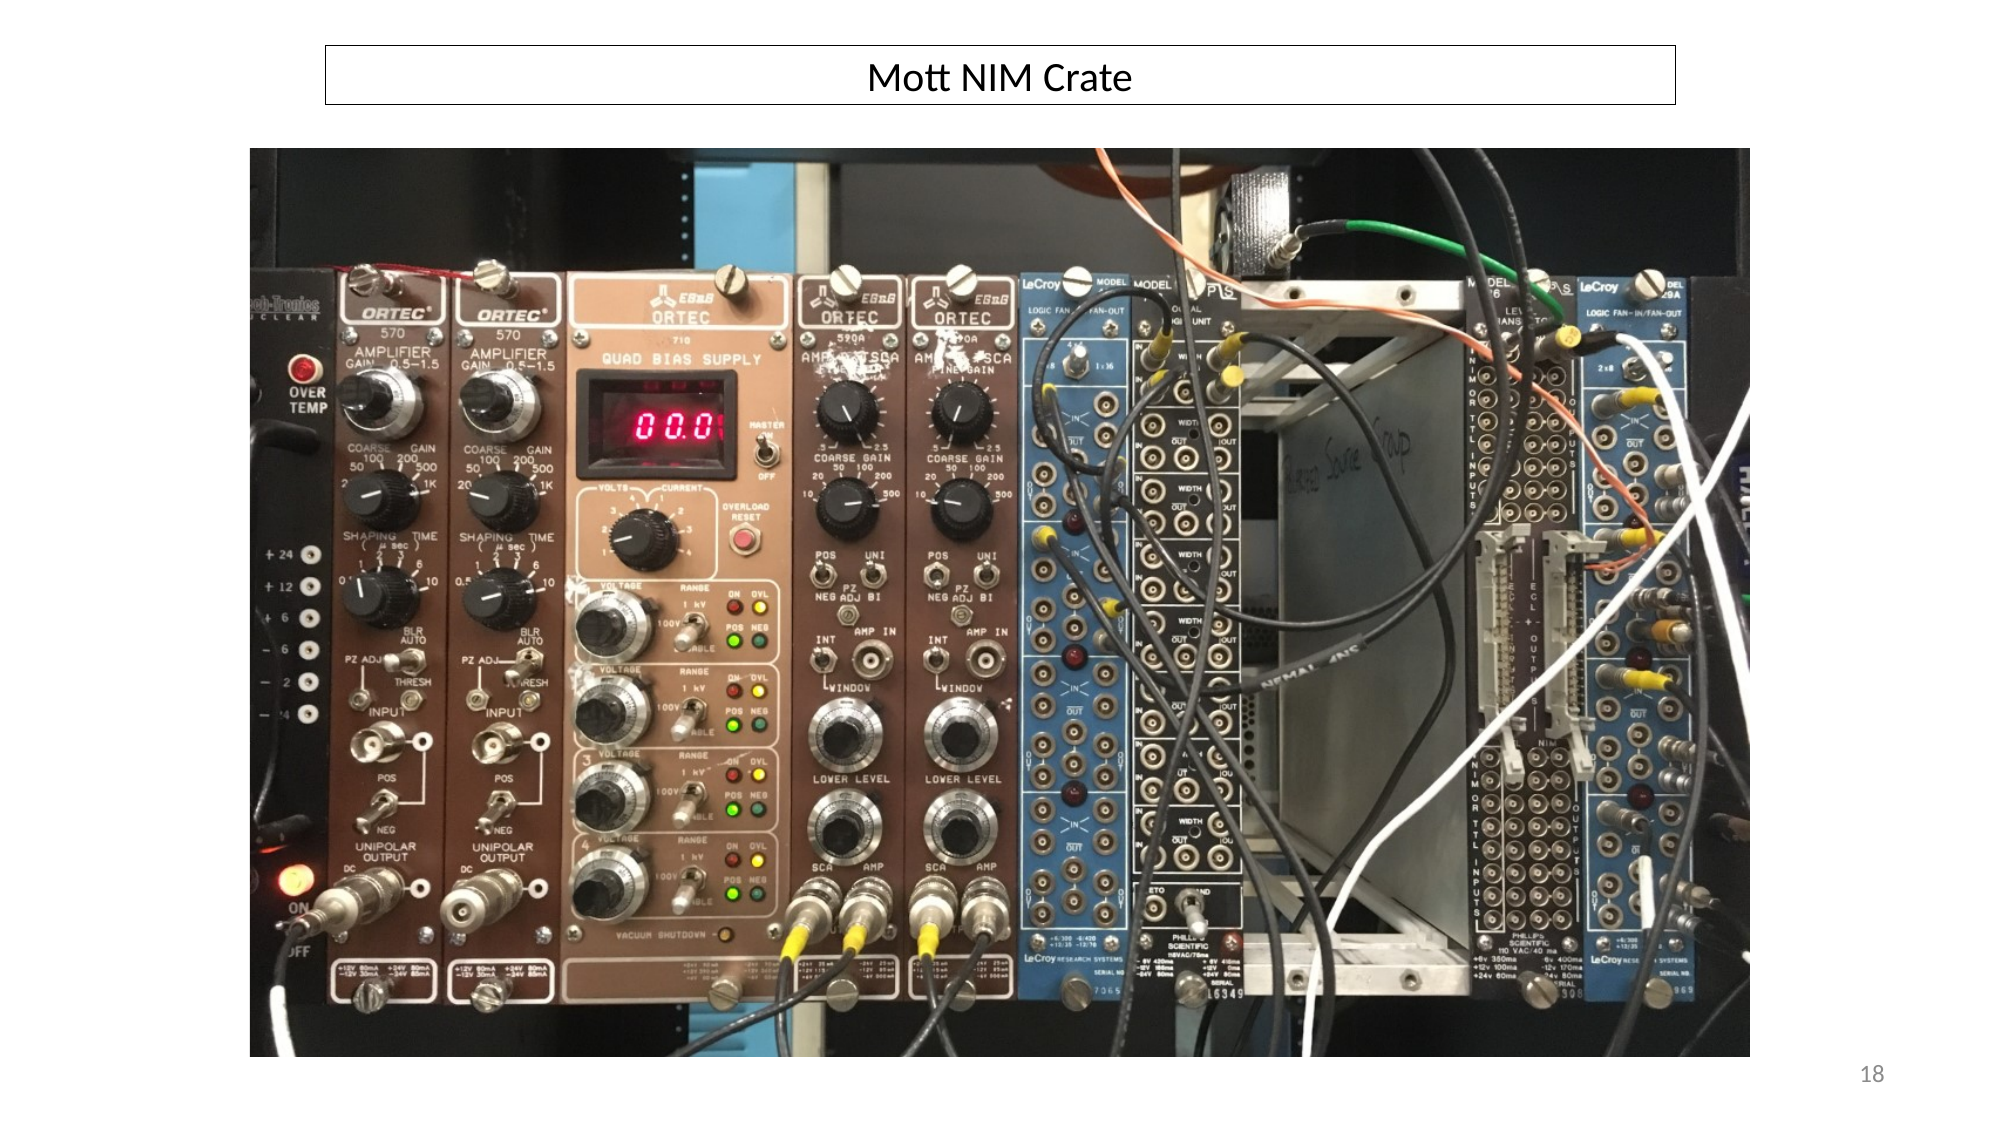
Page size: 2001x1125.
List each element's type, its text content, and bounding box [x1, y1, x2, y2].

slide_number 18 [1433, 1042, 1900, 1103]
picture [249, 147, 1751, 1057]
text_box Mott NIM Crate [324, 45, 1675, 105]
